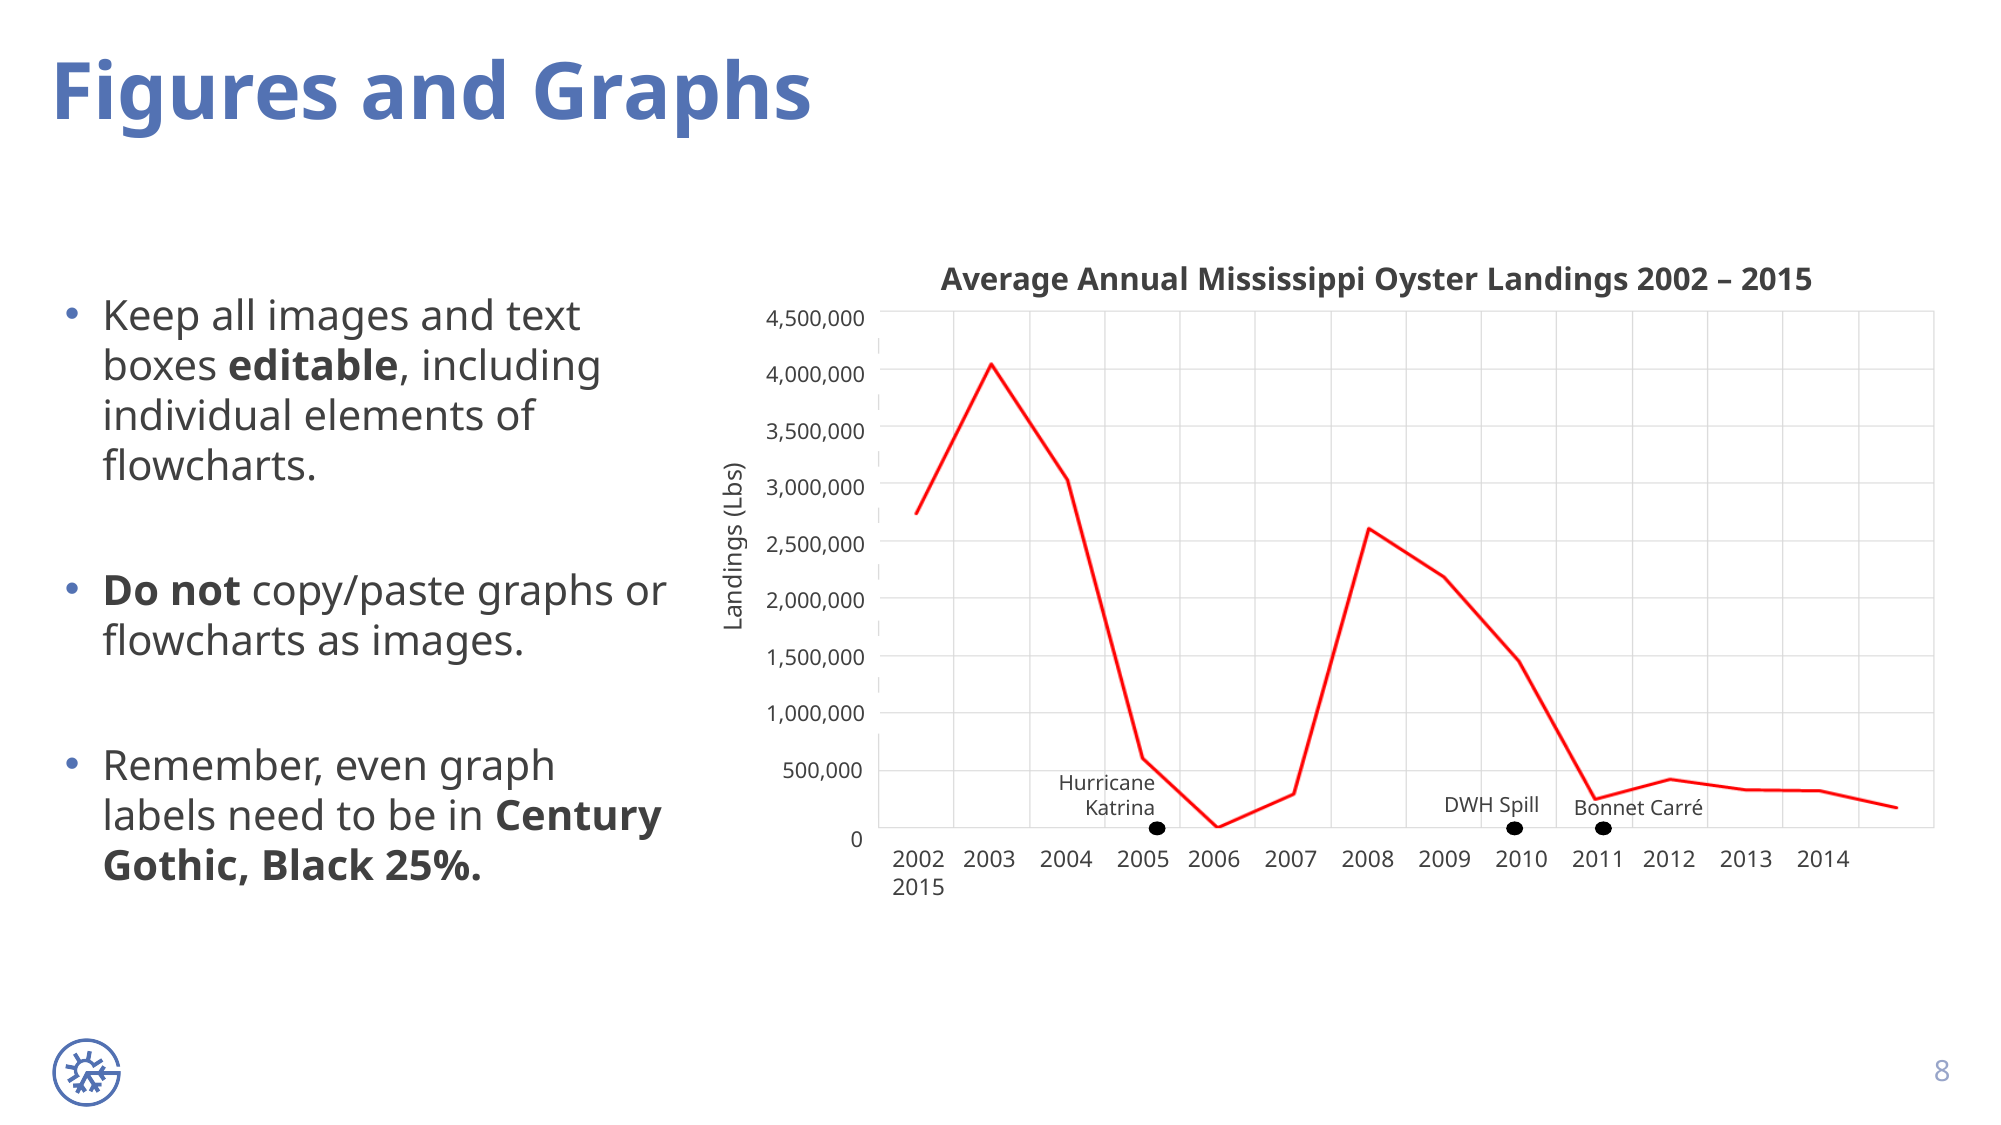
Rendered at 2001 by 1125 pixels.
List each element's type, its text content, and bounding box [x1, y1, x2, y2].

text_box Keep all images and text boxes editable, including individual elements of flowcharts. Do not copy/paste graphs or flowcharts as images. Remember, even graph labels need to be in Century Gothic, Black 25%. [49, 281, 693, 897]
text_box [709, 244, 1942, 881]
slide_number 8 [1882, 1037, 1966, 1108]
list Figures and Graphs [35, 43, 1965, 140]
picture [51, 1037, 122, 1108]
